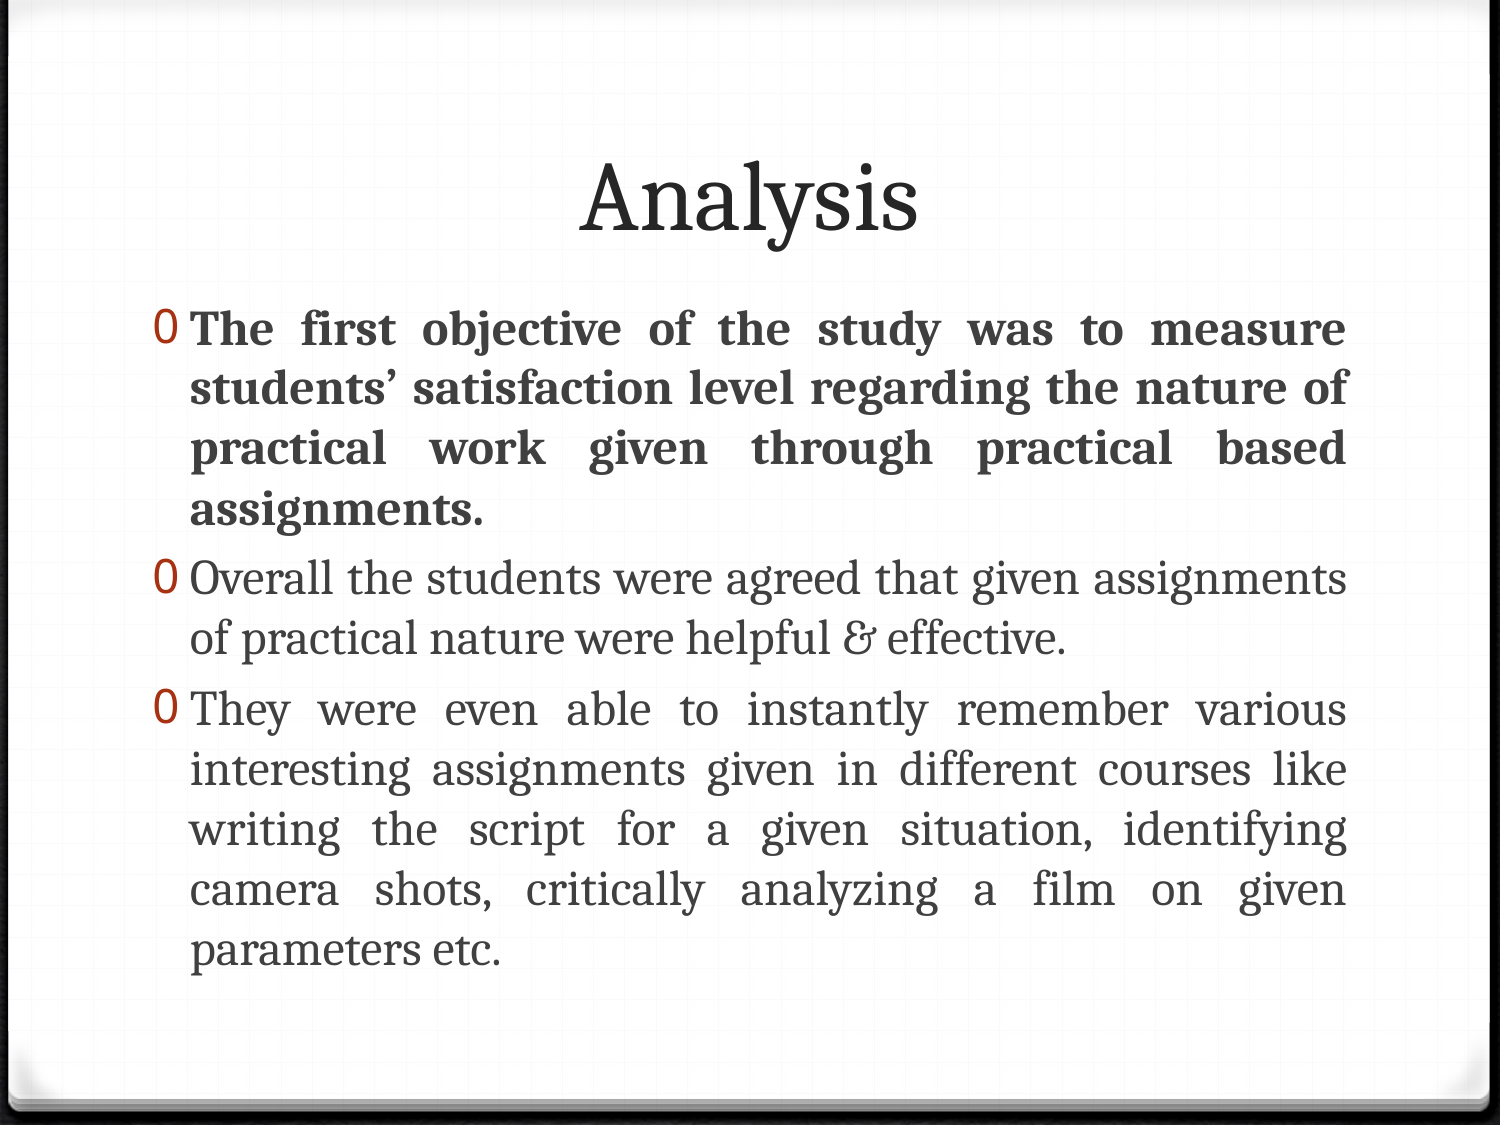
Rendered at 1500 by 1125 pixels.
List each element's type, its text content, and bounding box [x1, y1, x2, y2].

title Analysis [90, 71, 1410, 309]
picture [0, 0, 1500, 1125]
list The first objective of the study was to measure students’ satisfaction level regarding the nature of practical work given through practical based assignments. Overall the students were agreed that given assignments of practical nature were helpful & effective. They were even able to instantly remember various interesting assignments given in different courses like writing the script for a given situation, identifying camera shots, critically analyzing a film on given parameters etc. [137, 287, 1363, 983]
